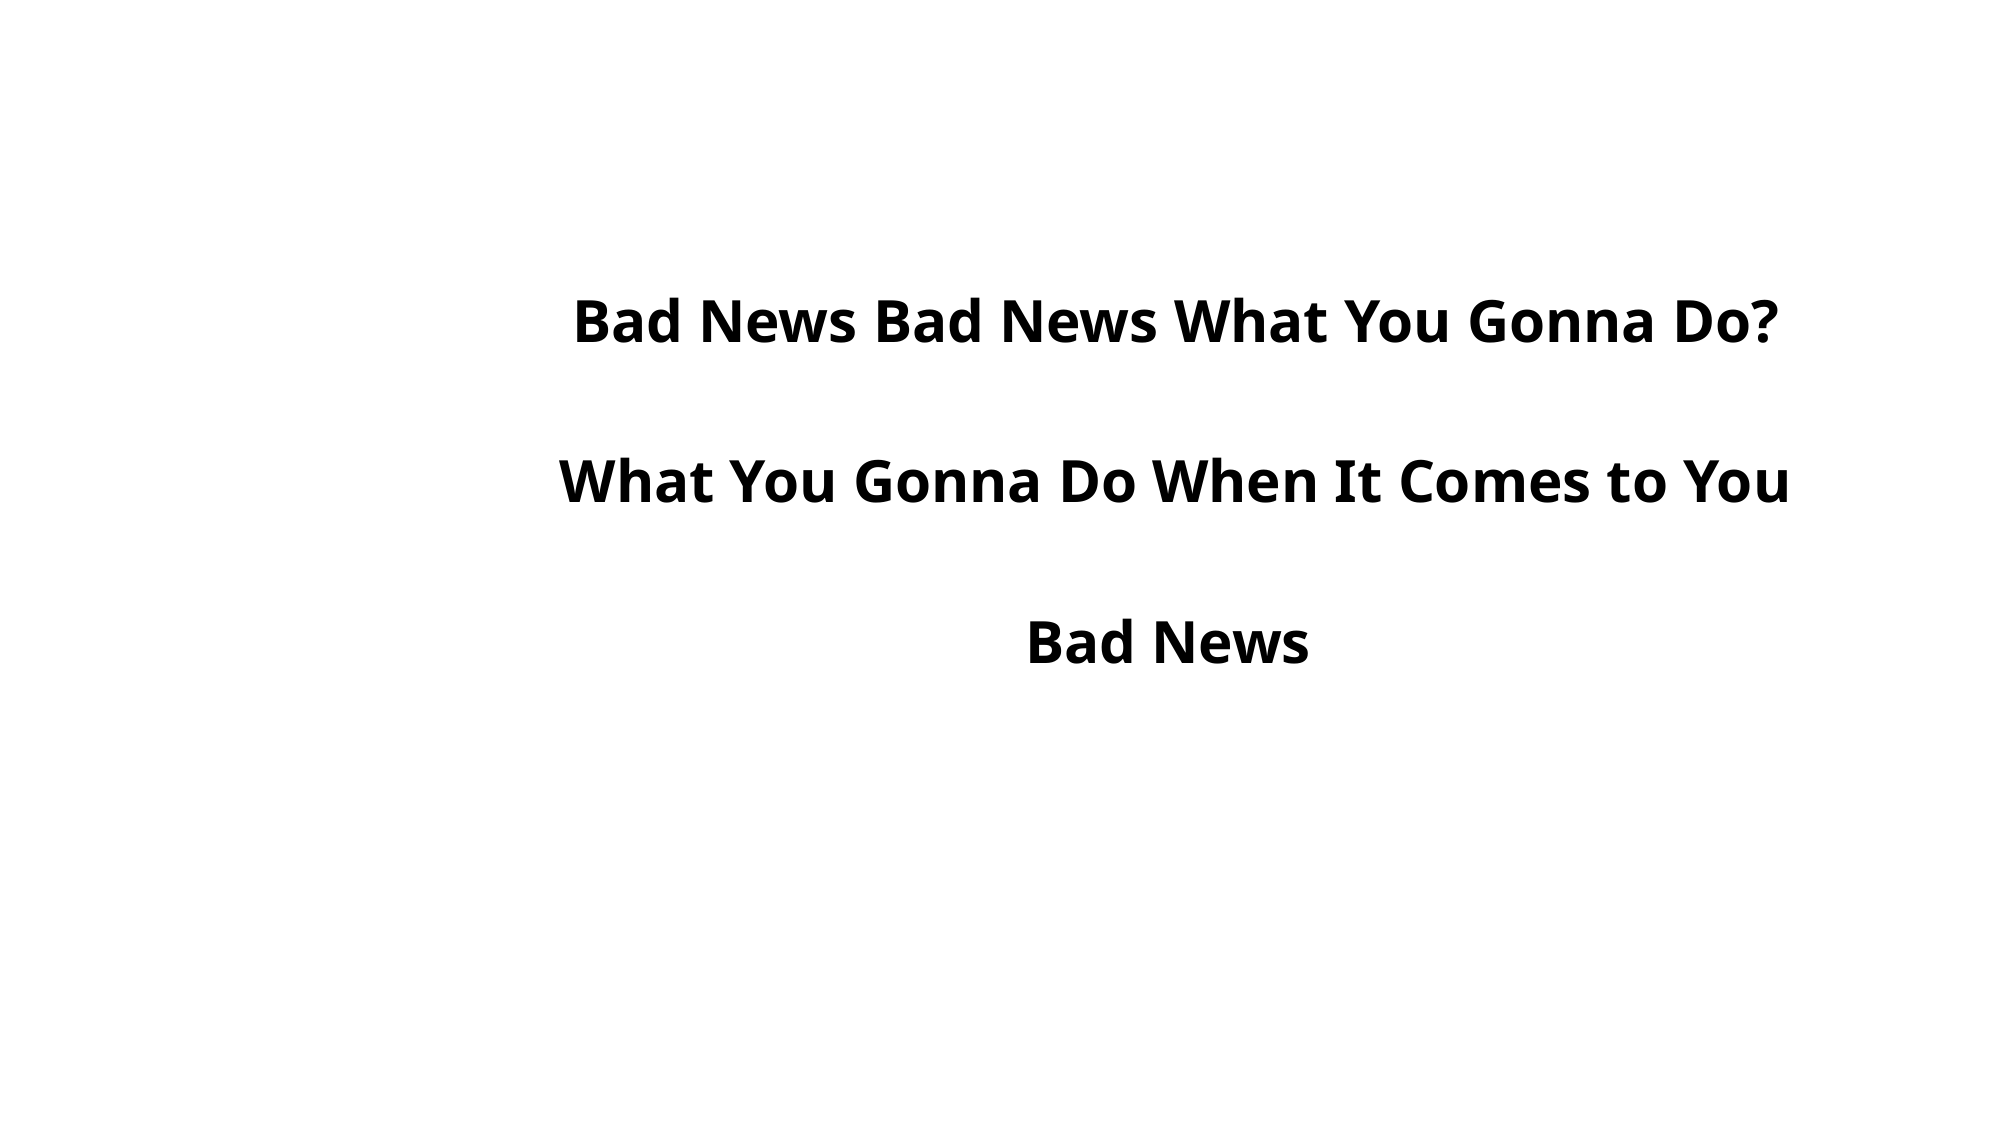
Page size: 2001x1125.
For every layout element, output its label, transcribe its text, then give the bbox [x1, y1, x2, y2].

list Bad News Bad News What You Gonna Do? What You Gonna Do When It Comes to You Bad News [385, 206, 1966, 735]
